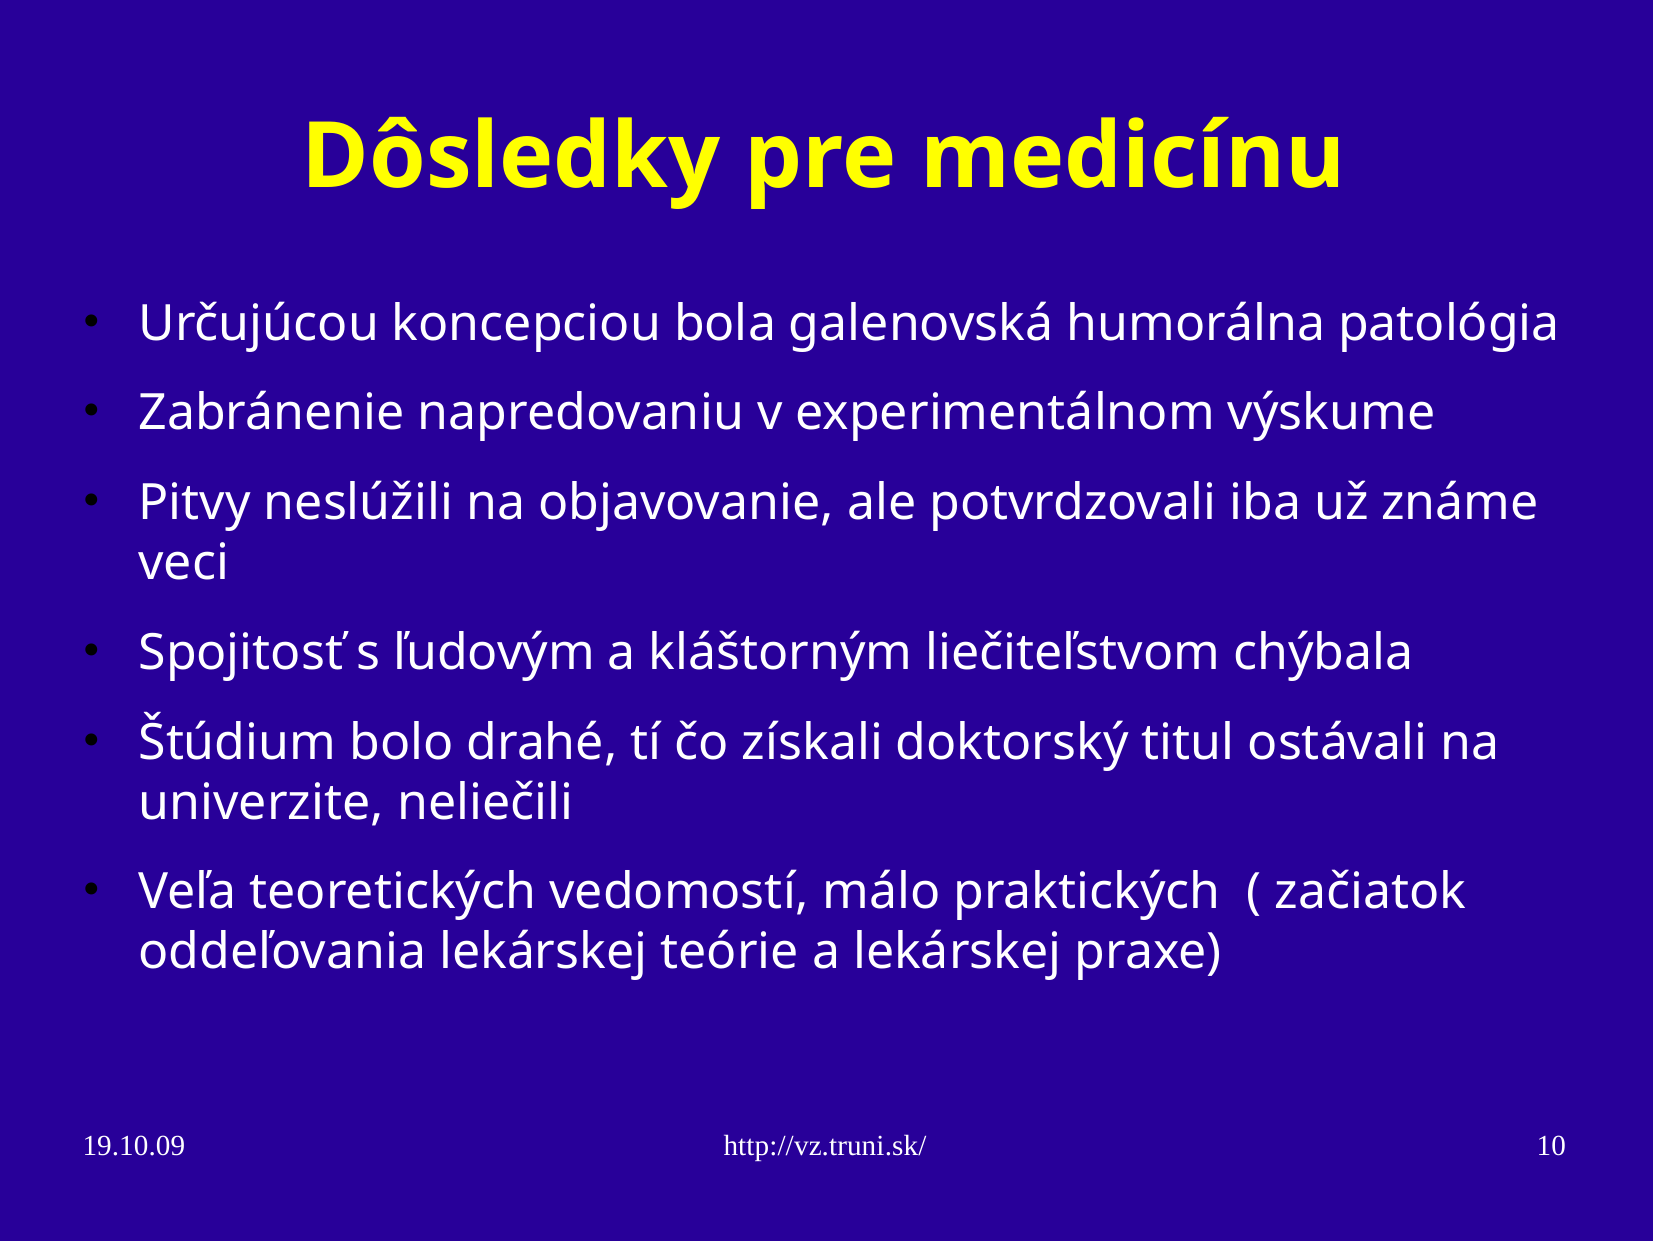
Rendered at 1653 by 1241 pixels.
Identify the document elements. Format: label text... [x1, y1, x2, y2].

text_box 19.10.09 [82, 1130, 464, 1212]
text_box Dôsledky pre medicínu [82, 49, 1567, 253]
text_box Určujúcou koncepciou bola galenovská humorálna patológia Zabránenie napredovaniu v experimentálnom výskume Pitvy neslúžili na objavovanie, ale potvrdzovali iba už známe veci Spojitosť s ľudovým a kláštorným liečiteľstvom chýbala Štúdium bolo drahé, tí čo získali doktorský titul ostávali na univerzite, neliečili Veľa teoretických vedomostí, málo praktických ( začiatok oddeľovania lekárskej teórie a lekárskej praxe) [82, 290, 1567, 1166]
text_box http://vz.truni.sk/ [565, 1130, 1086, 1212]
text_box 10 [1185, 1130, 1567, 1212]
